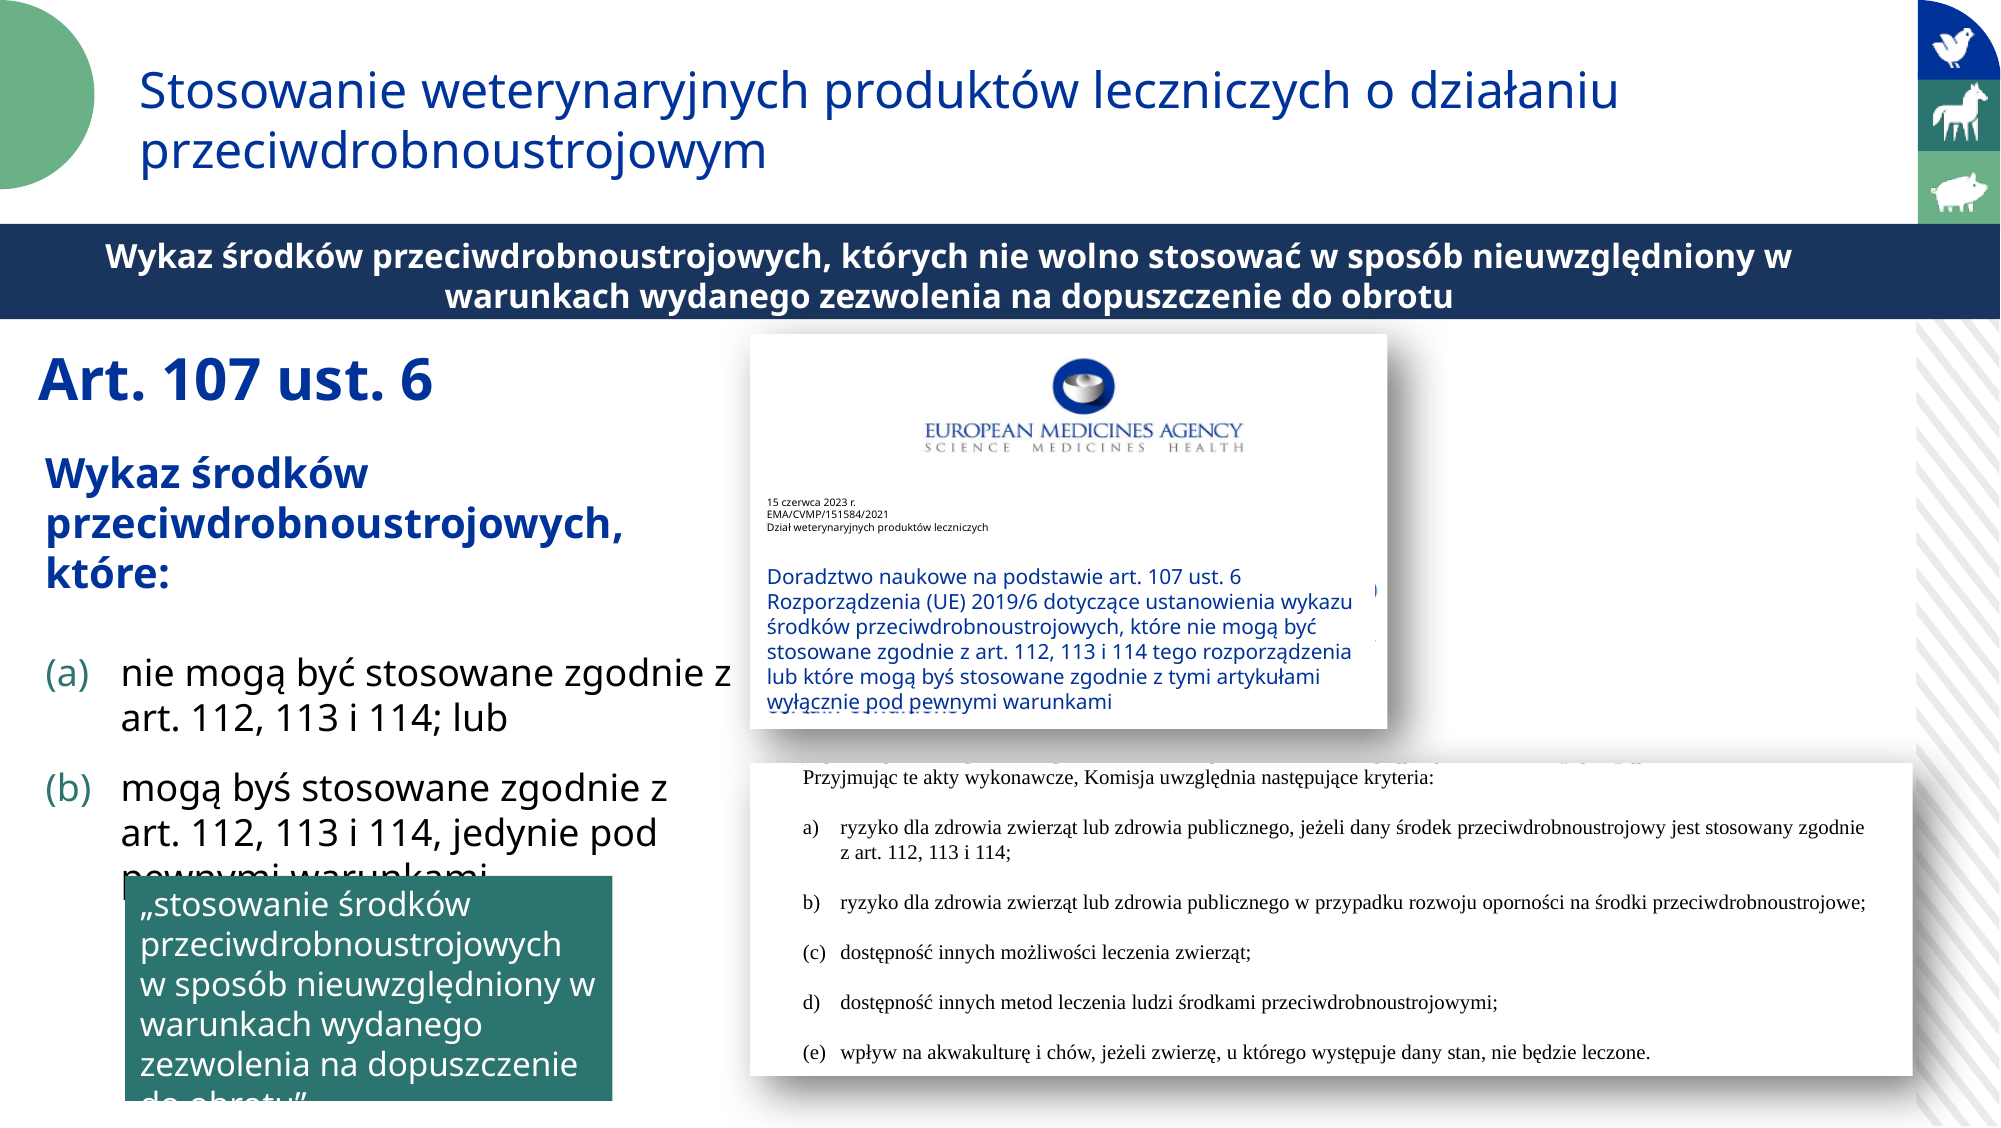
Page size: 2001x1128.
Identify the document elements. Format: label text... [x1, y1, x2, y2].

text_box [0, 221, 2000, 322]
picture [749, 334, 1388, 729]
picture [1932, 28, 1975, 68]
picture [1931, 172, 1988, 212]
text_box „stosowanie środków przeciwdrobnoustrojowych w sposób nieuwzględniony w warunkach wydanego zezwolenia na dopuszczenie do obrotu” [125, 875, 613, 1101]
text_box Wykaz środków przeciwdrobnoustrojowych, których nie wolno stosować w sposób nieuwzględniony w warunkach wydanego zezwolenia na dopuszczenie do obrotu [30, 227, 1870, 294]
list Stosowanie weterynaryjnych produktów leczniczych o działaniu przeciwdrobnoustrojowym [125, 51, 1663, 139]
picture [1933, 82, 1988, 141]
text_box !Art. 107 ust. 6 [0, 334, 463, 421]
text_box Wykaz środków przeciwdrobnoustrojowych, które: nie mogą być stosowane zgodnie z art. 112, 113 i 114; lub mogą byś stosowane zgodnie z art. 112, 113 i 114, jedynie pod pewnymi warunkami. [30, 439, 740, 854]
picture [749, 763, 1913, 1077]
